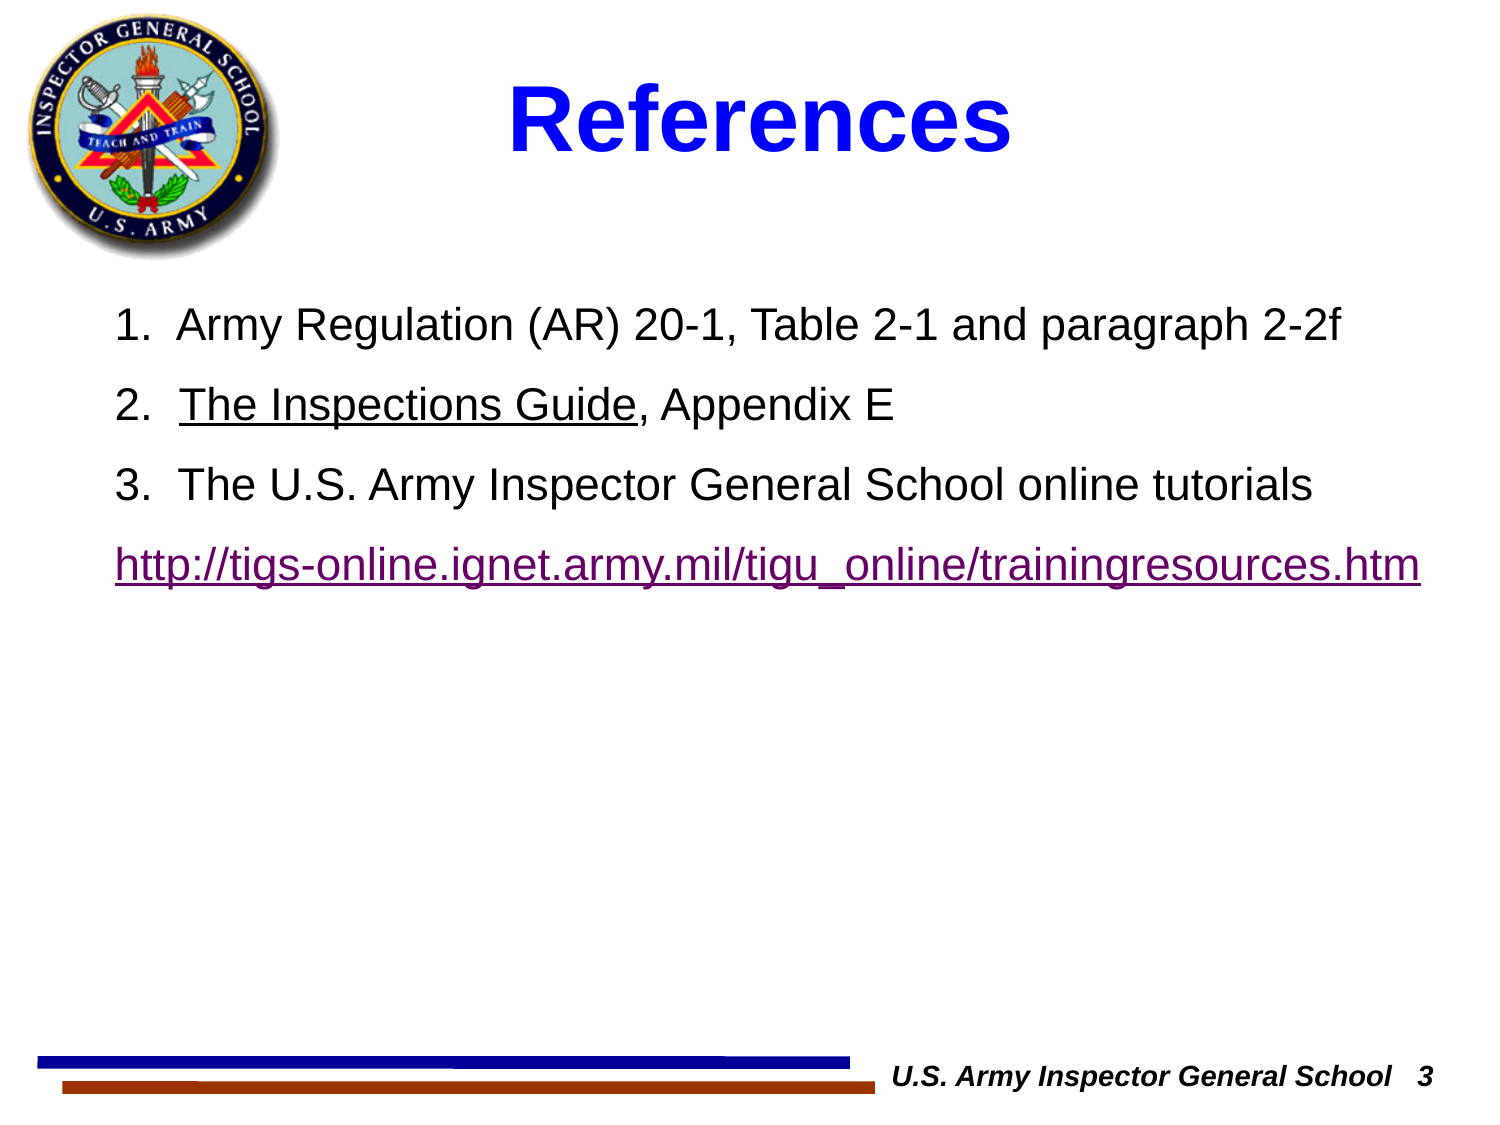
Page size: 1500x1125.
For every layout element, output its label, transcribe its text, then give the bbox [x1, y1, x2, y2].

text_box [288, 62, 1375, 247]
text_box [37, 1062, 876, 1088]
text_box 1. Army Regulation (AR) 20-1, Table 2-1 and paragraph 2-2f 2. The Inspections Guide, Appendix E 3. The U.S. Army Inspector General School online tutorials http://tigs-online.ignet.army.mil/tigu_online/trainingresources.htm [99, 287, 1450, 678]
text_box References [288, 49, 1234, 188]
footer U.S. Army Inspector General School 3 [825, 1050, 1500, 1125]
picture [24, 12, 284, 262]
